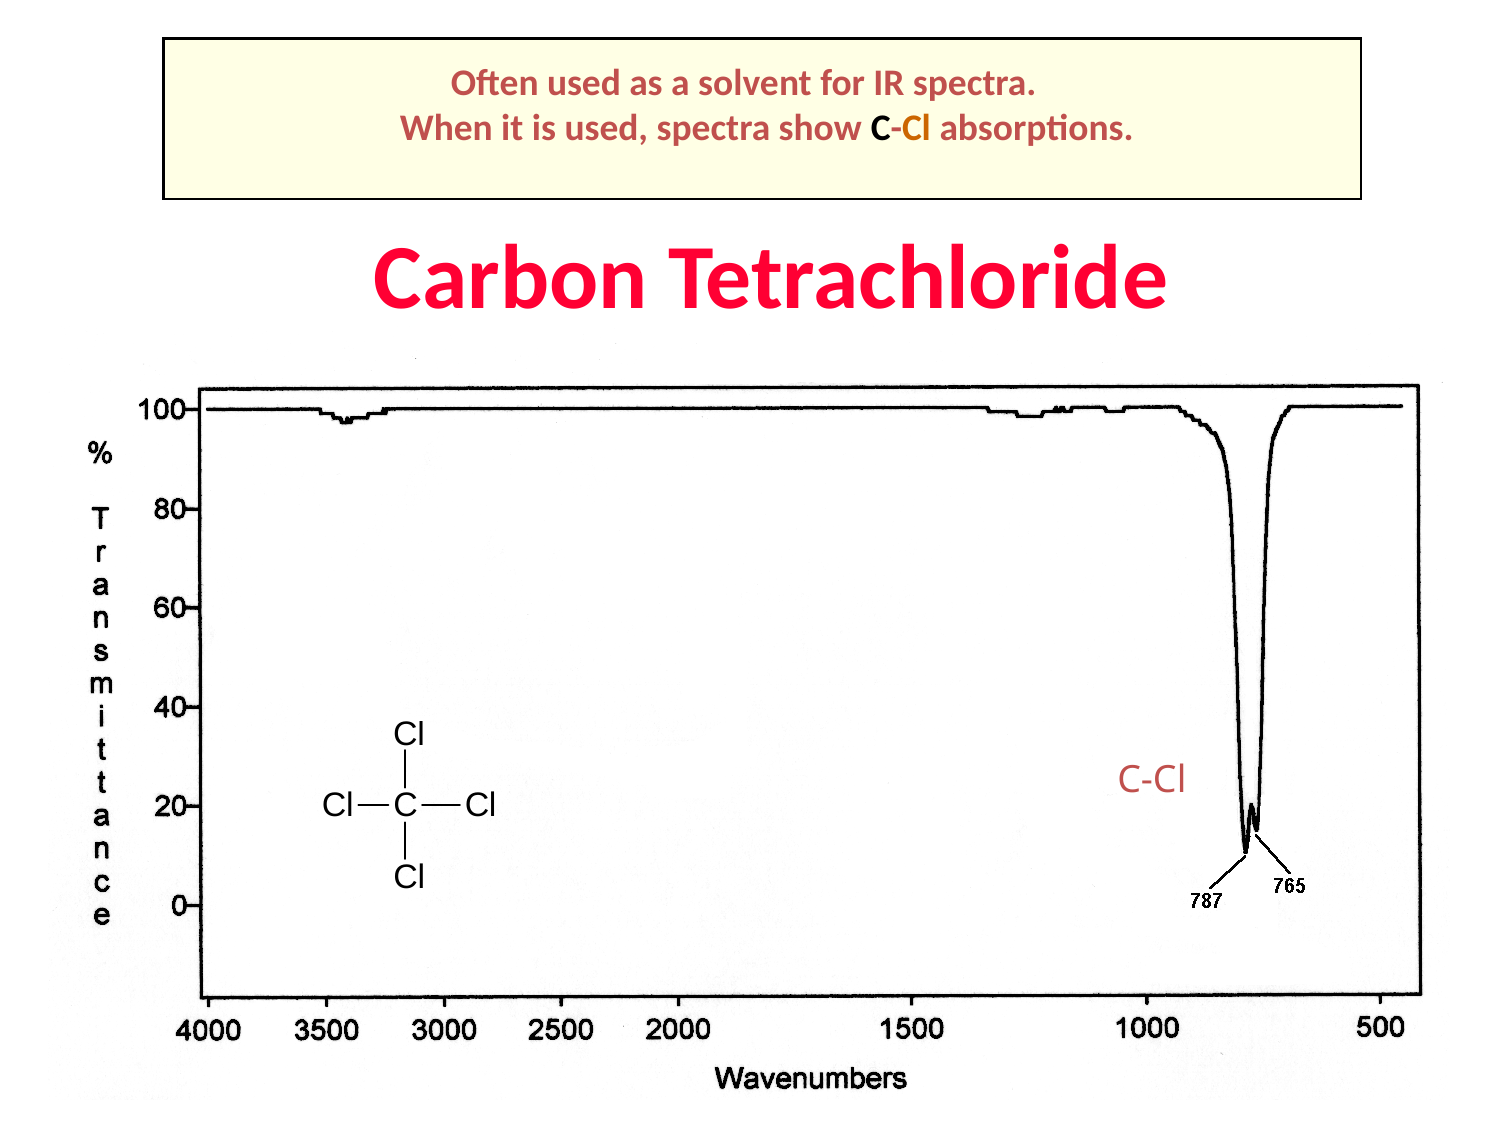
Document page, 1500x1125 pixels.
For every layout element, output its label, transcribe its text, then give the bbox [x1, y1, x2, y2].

picture [48, 326, 1450, 1101]
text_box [321, 720, 499, 901]
text_box Often used as a solvent for IR spectra. When it is used, spectra show C-Cl absorptions. [385, 49, 1149, 156]
text_box Carbon Tetrachloride [358, 208, 1185, 324]
text_box [163, 38, 1362, 199]
